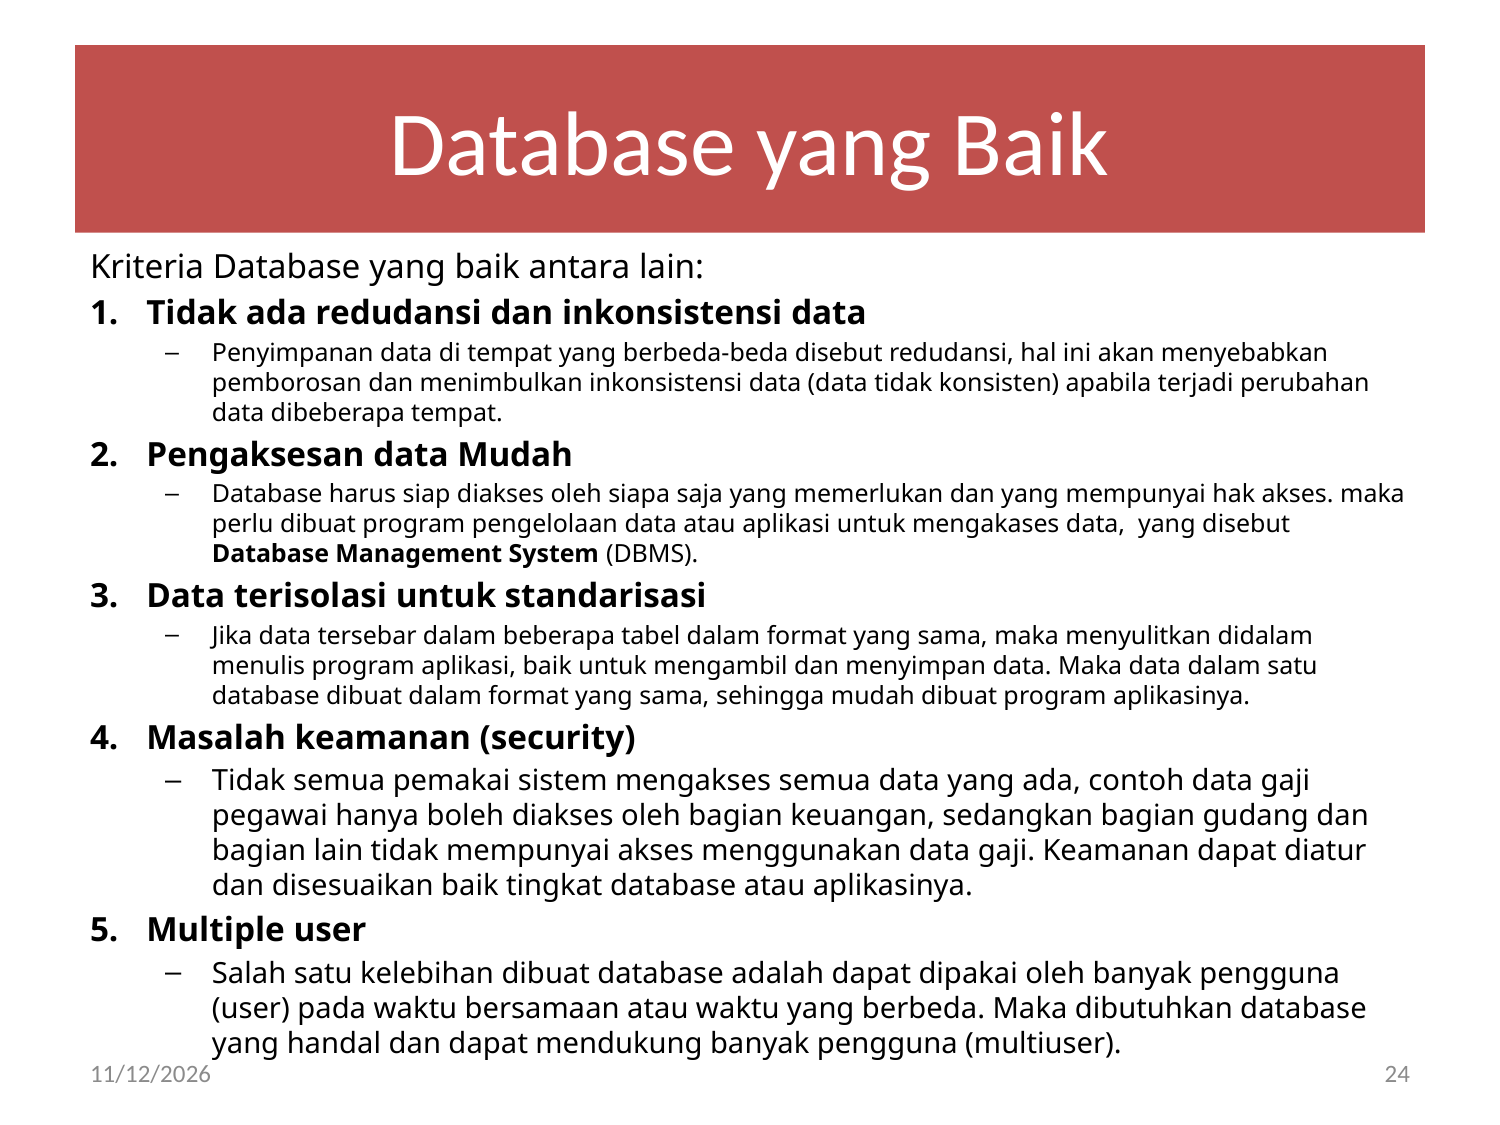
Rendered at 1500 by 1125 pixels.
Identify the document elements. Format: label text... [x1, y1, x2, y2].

slide_number 24 [1074, 1042, 1425, 1103]
title Database yang Baik [75, 45, 1425, 233]
slide_number 02-Apr-20 [75, 1042, 425, 1103]
list Kriteria Database yang baik antara lain: Tidak ada redudansi dan inkonsistensi data Penyimpanan data di tempat yang berbeda-beda disebut redudansi, hal ini akan menyebabkan pemborosan dan menimbulkan inkonsistensi data (data tidak konsisten) apabila terjadi perubahan data dibeberapa tempat. Pengaksesan data Mudah Database harus siap diakses oleh siapa saja yang memerlukan dan yang mempunyai hak akses. maka perlu dibuat program pengelolaan data atau aplikasi untuk mengakases data, yang disebut Database Management System (DBMS). Data terisolasi untuk standarisasi Jika data tersebar dalam beberapa tabel dalam format yang sama, maka menyulitkan didalam menulis program aplikasi, baik untuk mengambil dan menyimpan data. Maka data dalam satu database dibuat dalam format yang sama, sehingga mudah dibuat program aplikasinya. Masalah keamanan (security) Tidak semua pemakai sistem mengakses semua data yang ada, contoh data gaji pegawai hanya boleh diakses oleh bagian keuangan, sedangkan bagian gudang dan bagian lain tidak mempunyai akses menggunakan data gaji. Keamanan dapat diatur dan disesuaikan baik tingkat database atau aplikasinya. Multiple user Salah satu kelebihan dibuat database adalah dapat dipakai oleh banyak pengguna (user) pada waktu bersamaan atau waktu yang berbeda. Maka dibutuhkan database yang handal dan dapat mendukung banyak pengguna (multiuser). [75, 237, 1425, 1050]
